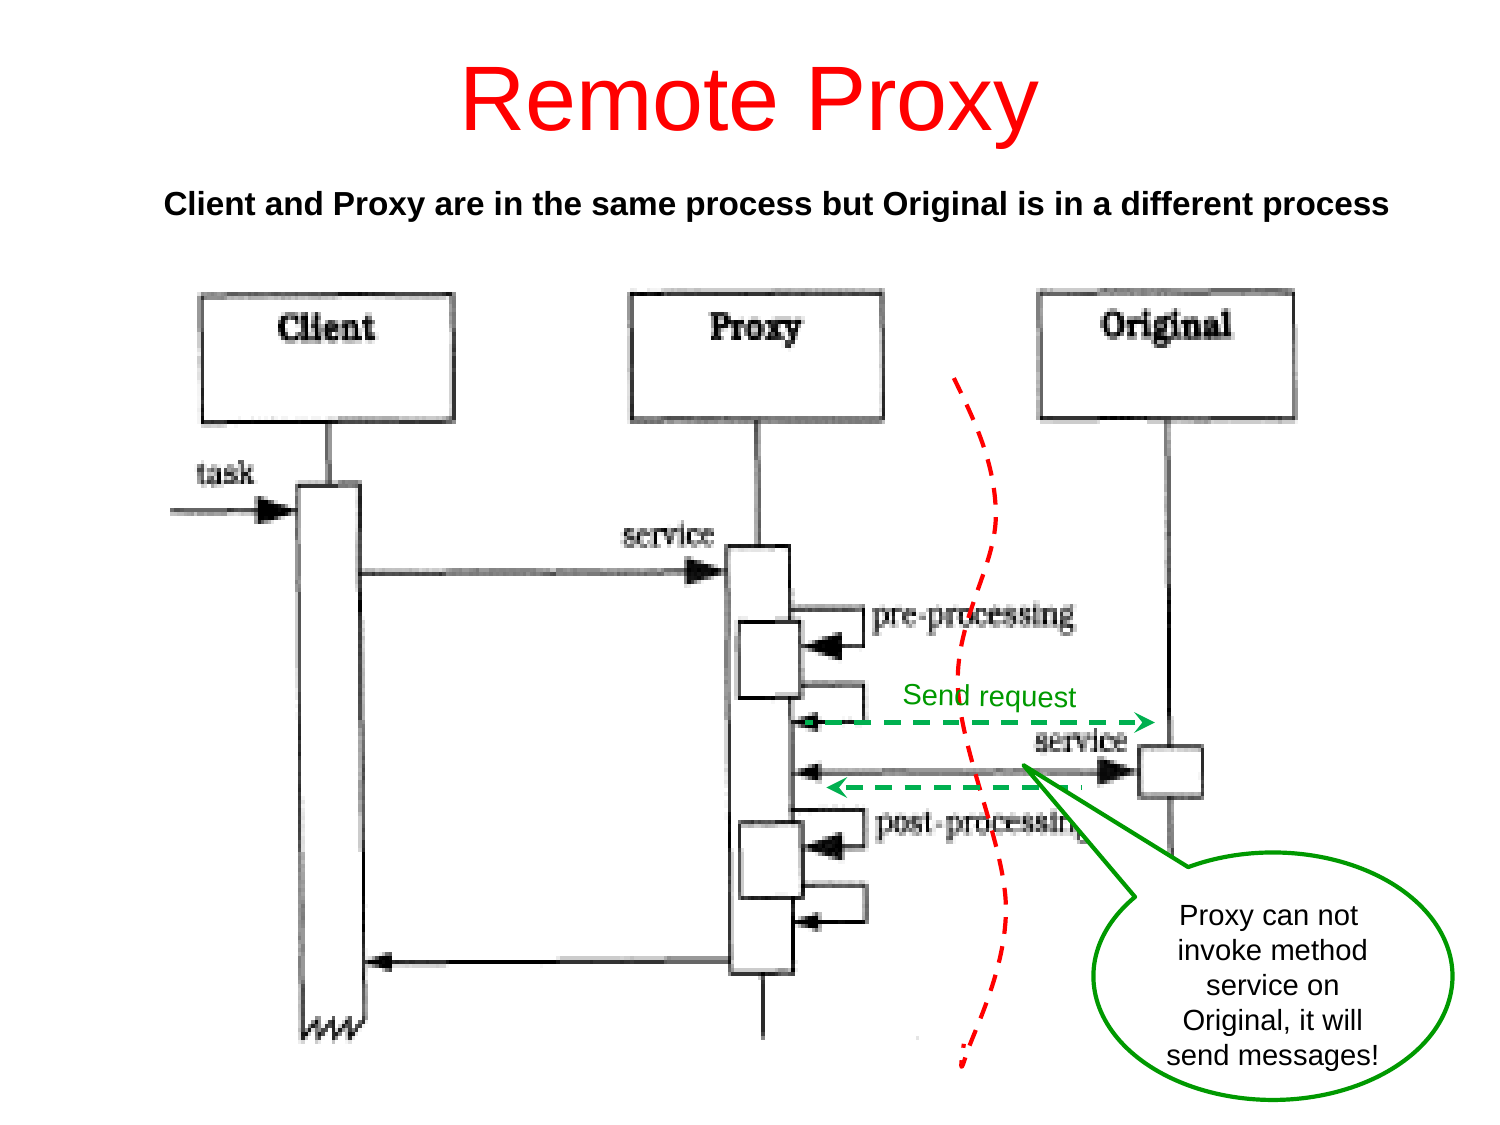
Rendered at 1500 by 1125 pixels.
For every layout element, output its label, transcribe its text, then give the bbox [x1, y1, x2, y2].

text_box Proxy can not invoke method service on Original, it will send messages! [1190, 858, 1453, 1100]
title Remote Proxy [75, 0, 1425, 188]
text_box Client and Proxy are in the same process but Original is in a different process [148, 174, 1416, 229]
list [87, 240, 1326, 1078]
